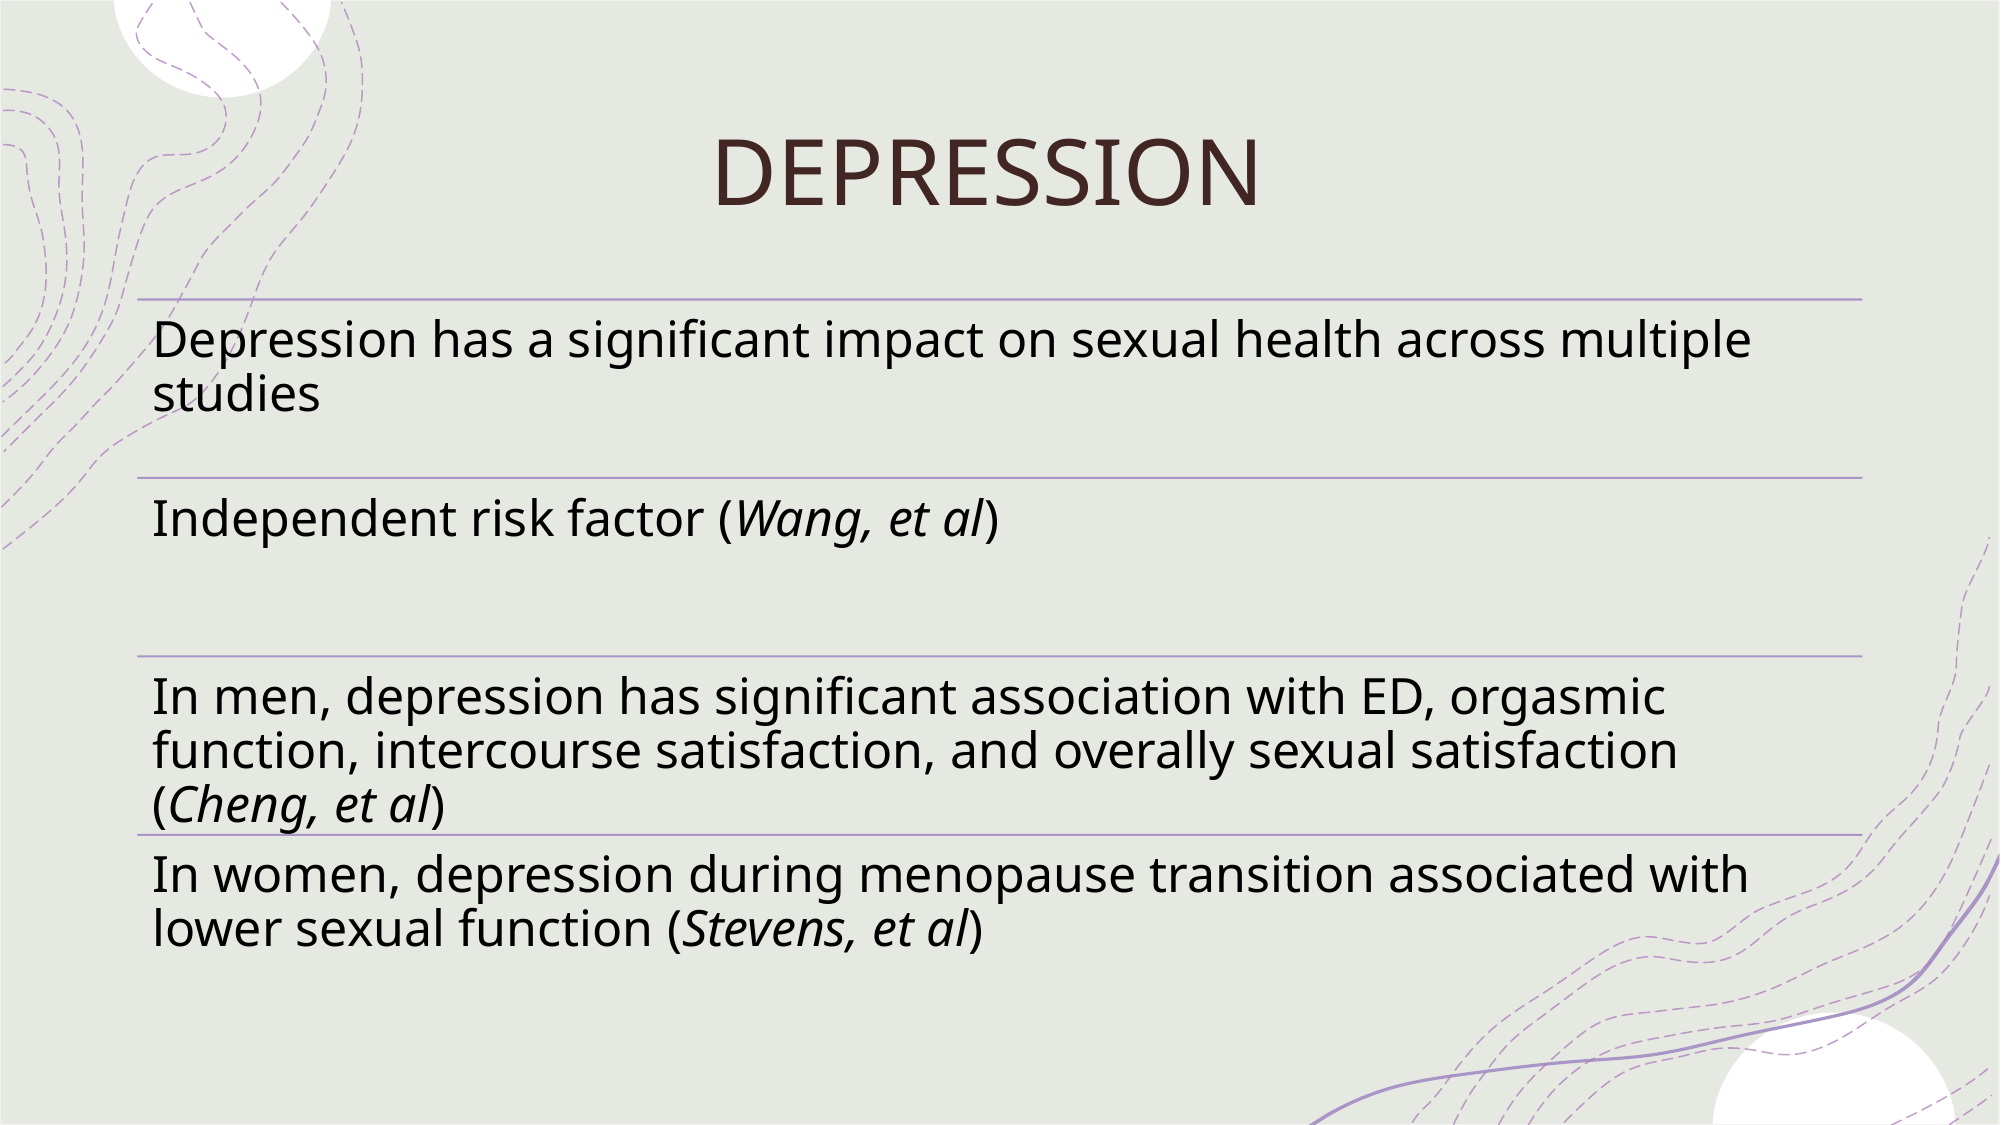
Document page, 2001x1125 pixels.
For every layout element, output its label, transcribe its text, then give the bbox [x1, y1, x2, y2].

title DEPRESSION [137, 59, 1863, 278]
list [137, 299, 1863, 1014]
